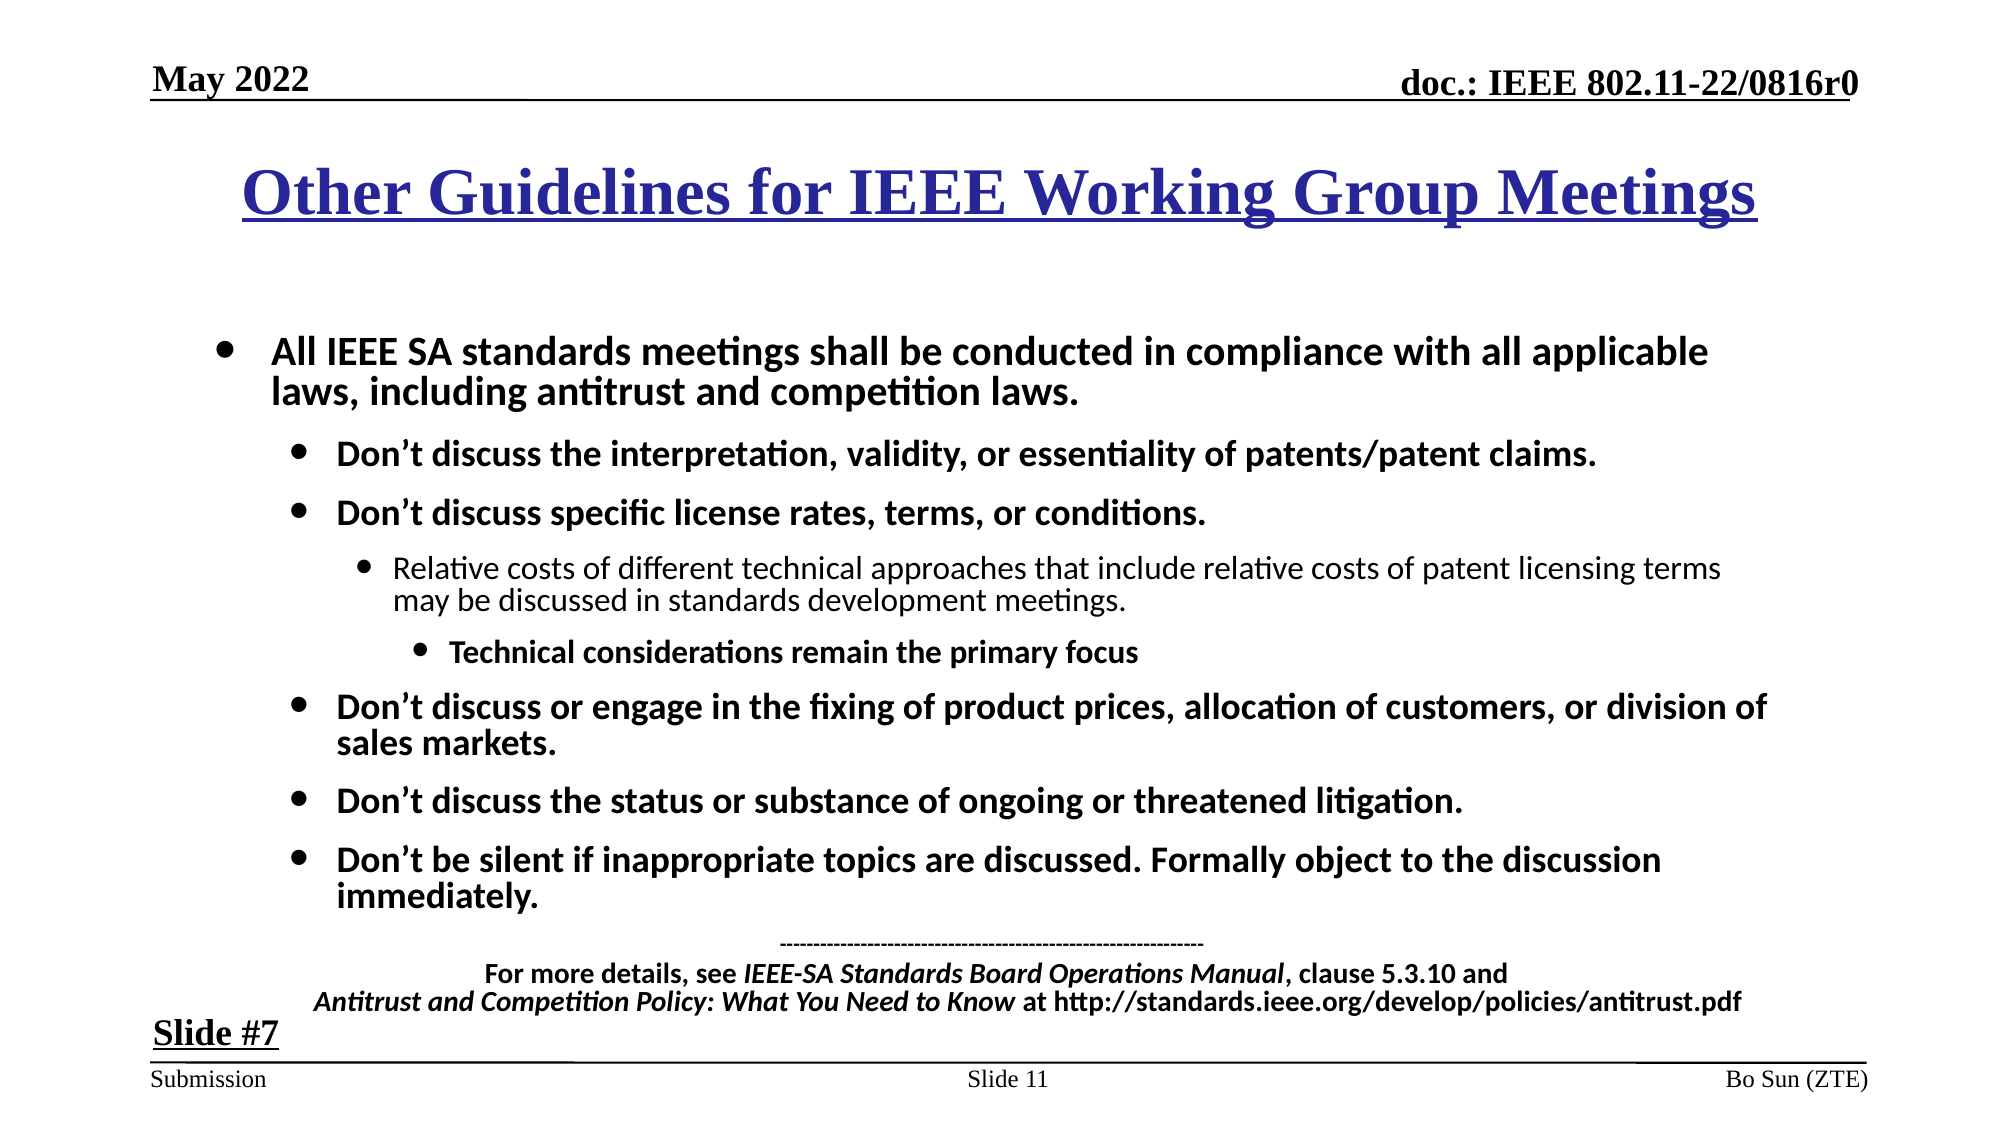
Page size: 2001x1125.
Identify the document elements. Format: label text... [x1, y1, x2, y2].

text_box Other Guidelines for IEEE Working Group Meetings [200, 100, 1800, 276]
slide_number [152, 54, 563, 100]
footer Bo Sun (ZTE) [1171, 1061, 1869, 1093]
slide_number Slide 11 [949, 1061, 1067, 1123]
text_box All IEEE SA standards meetings shall be conducted in compliance with all applicable laws, including antitrust and competition laws. Don’t discuss the interpretation, validity, or essentiality of patents/patent claims. Don’t discuss specific license rates, terms, or conditions. Relative costs of different technical approaches that include relative costs of patent licensing terms may be discussed in standards development meetings. Technical considerations remain the primary focus Don’t discuss or engage in the fixing of product prices, allocation of customers, or division of sales markets. Don’t discuss the status or substance of ongoing or threatened litigation. Don’t be silent if inappropriate topics are discussed. Formally object to the discussion immediately. --------------------------------------------------------------- For more details, see IEEE-SA Standards Board Operations Manual, clause 5.3.10 and Antitrust and Competition Policy: What You Need to Know at http://standards.ieee.org/develop/policies/antitrust.pdf [200, 300, 1800, 1050]
text_box Slide #7 [138, 1000, 295, 1061]
